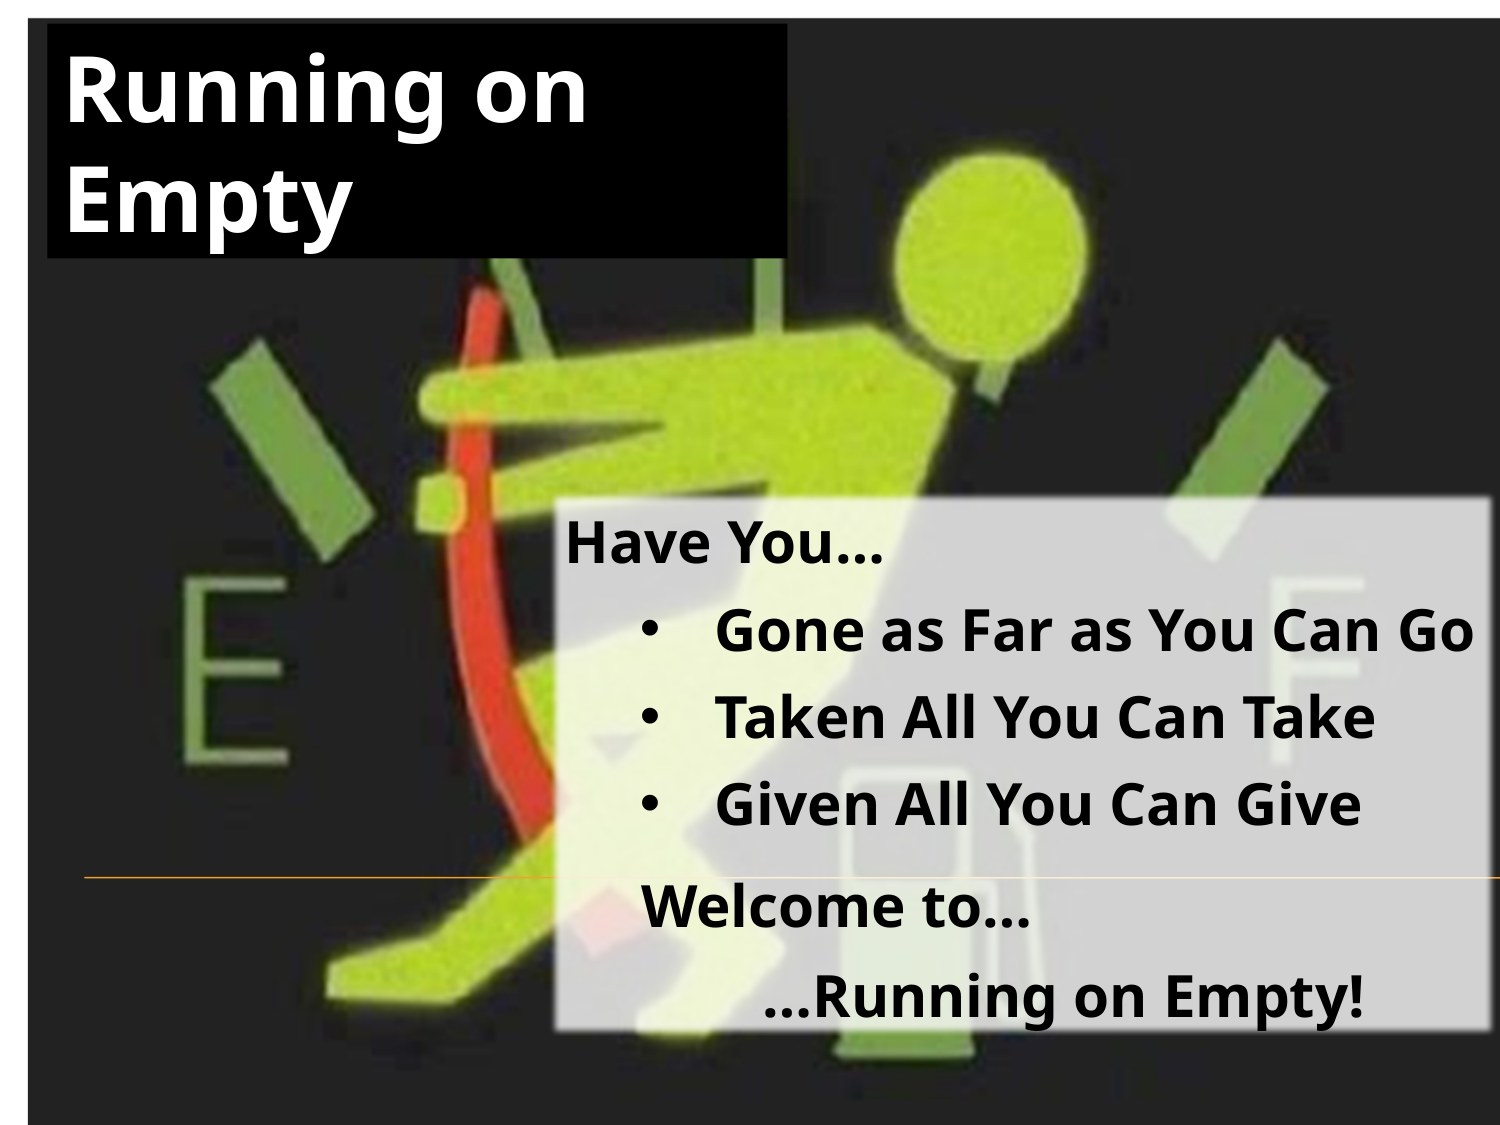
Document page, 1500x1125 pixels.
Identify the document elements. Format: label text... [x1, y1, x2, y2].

text_box Running on Empty [47, 23, 788, 259]
text_box Have You… Gone as Far as You Can Go Taken All You Can Take Given All You Can Give Welcome to… …Running on Empty! [556, 502, 1491, 1026]
picture [0, 0, 1500, 1125]
